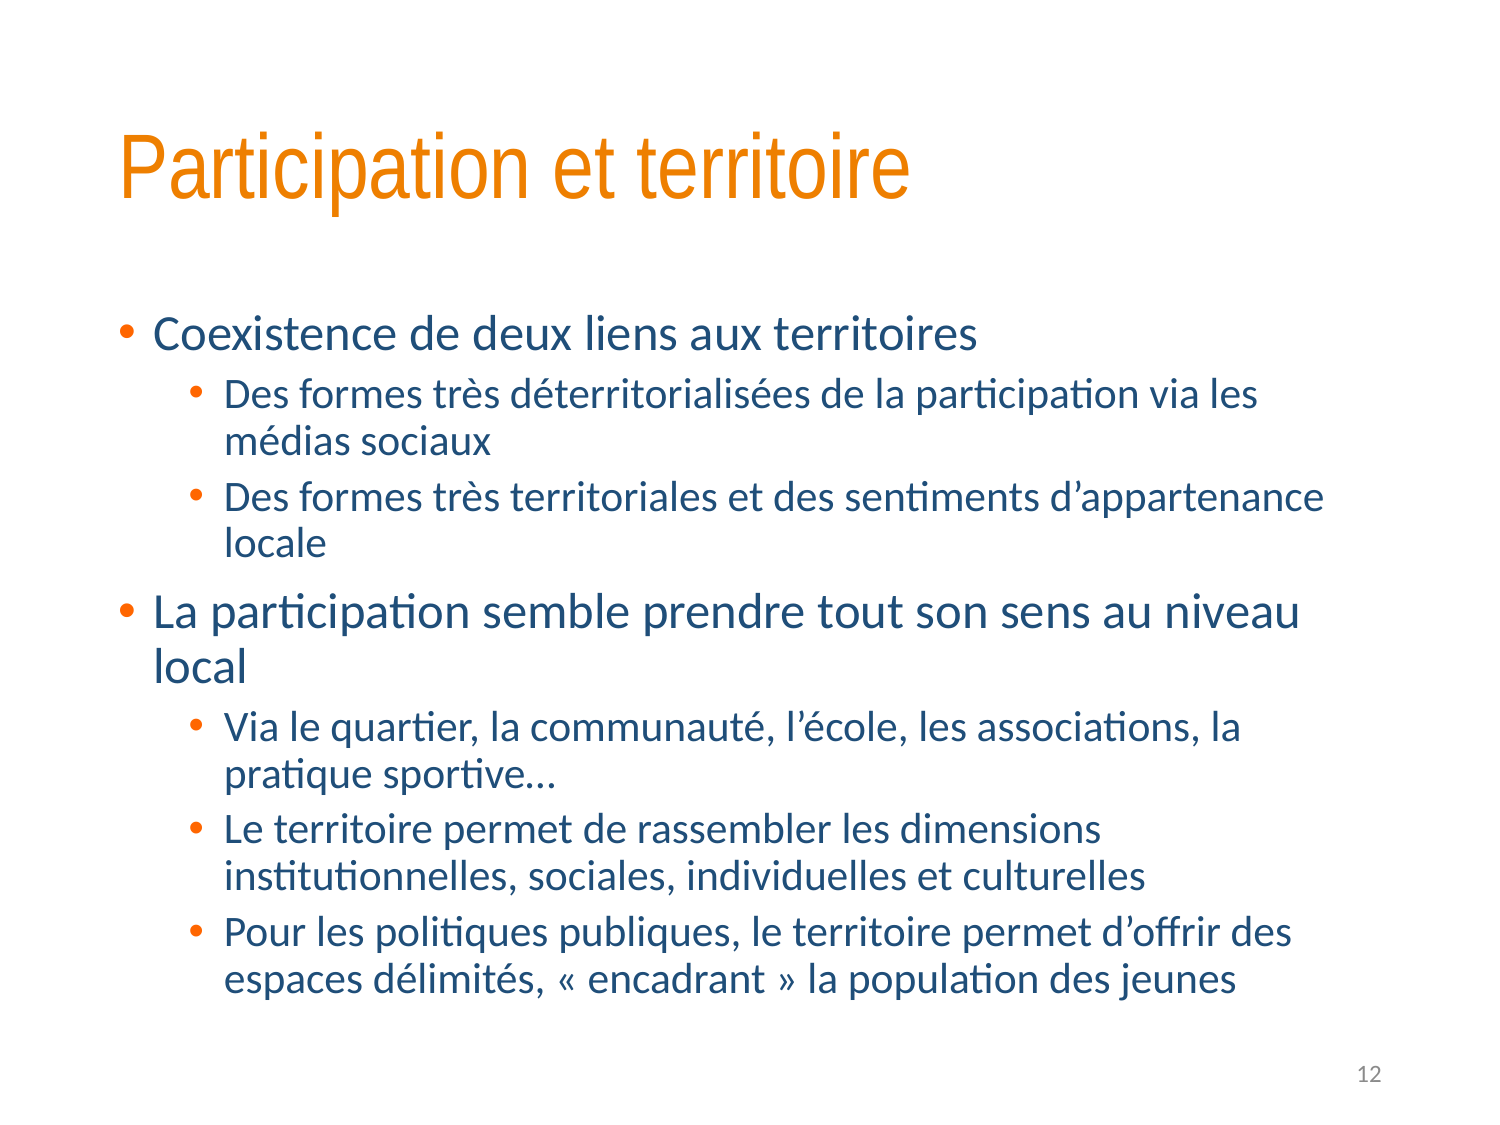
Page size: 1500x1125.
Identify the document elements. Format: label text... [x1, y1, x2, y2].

title Participation et territoire [103, 59, 1397, 278]
slide_number 12 [1059, 1042, 1397, 1103]
list Coexistence de deux liens aux territoires Des formes très déterritorialisées de la participation via les médias sociaux Des formes très territoriales et des sentiments d’appartenance locale La participation semble prendre tout son sens au niveau local Via le quartier, la communauté, l’école, les associations, la pratique sportive… Le territoire permet de rassembler les dimensions institutionnelles, sociales, individuelles et culturelles Pour les politiques publiques, le territoire permet d’offrir des espaces délimités, « encadrant » la population des jeunes [103, 299, 1397, 1014]
